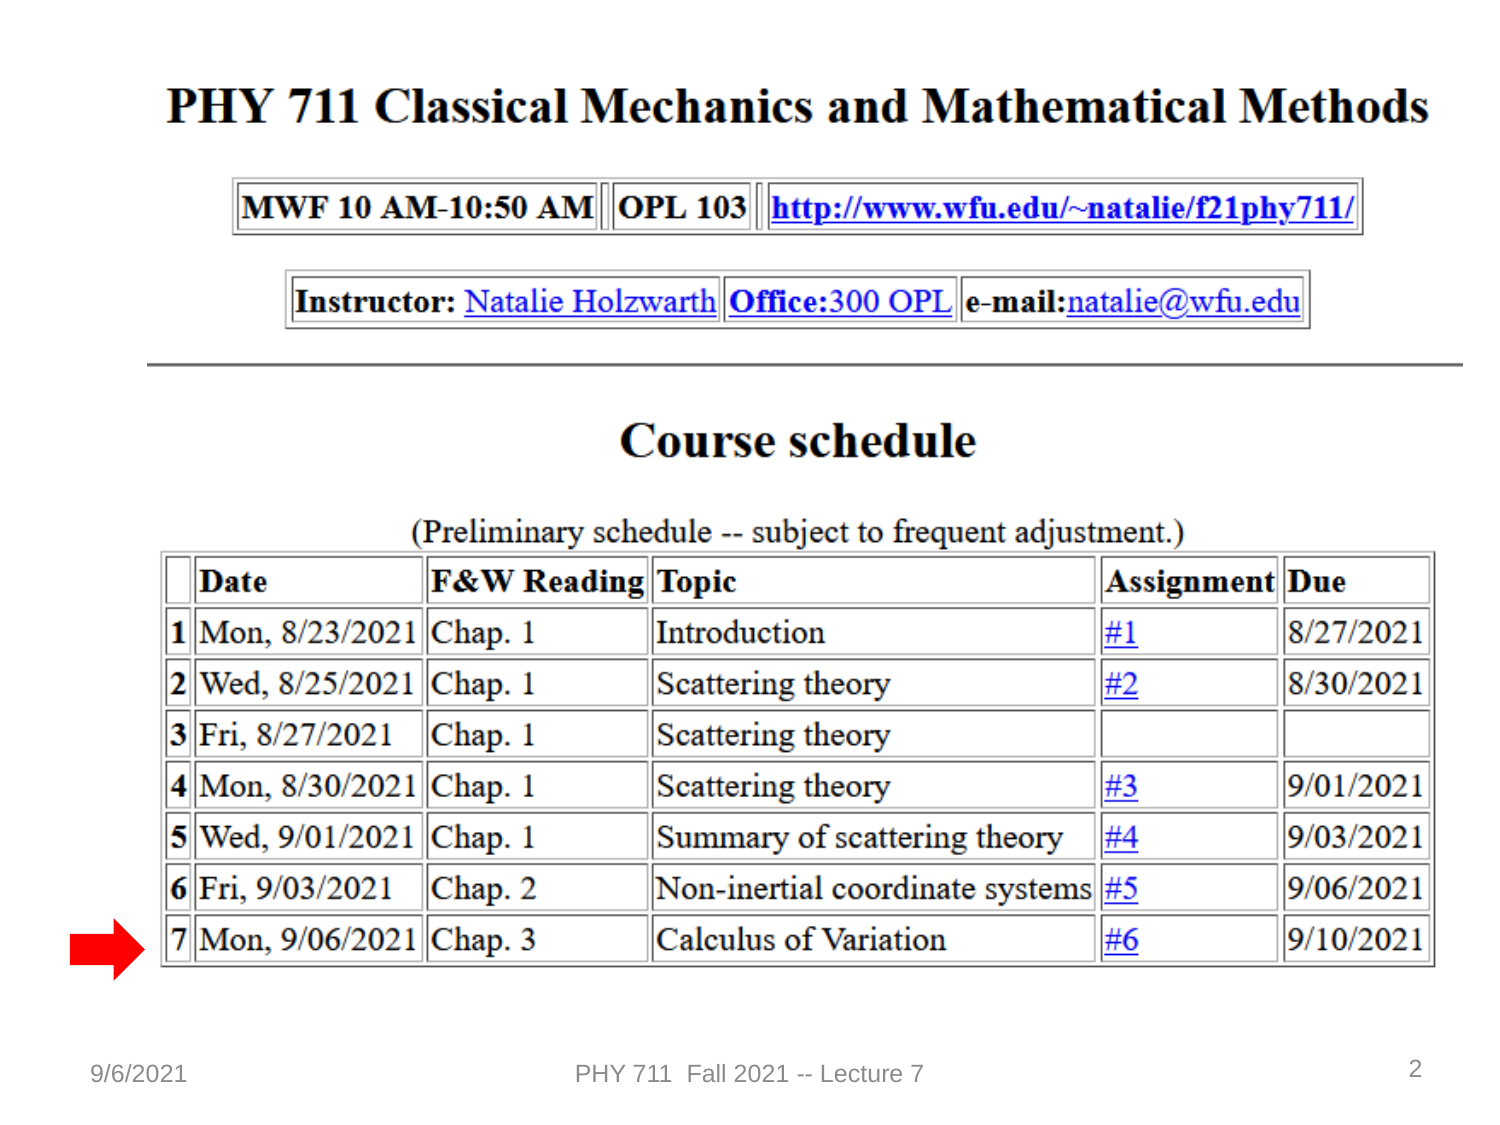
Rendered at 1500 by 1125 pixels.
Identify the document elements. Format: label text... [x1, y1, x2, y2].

text_box [67, 916, 142, 983]
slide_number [75, 1042, 425, 1103]
slide_number 2 [1087, 1037, 1438, 1098]
footer PHY 711 Fall 2021 -- Lecture 7 [512, 1042, 988, 1103]
picture [147, 64, 1463, 983]
